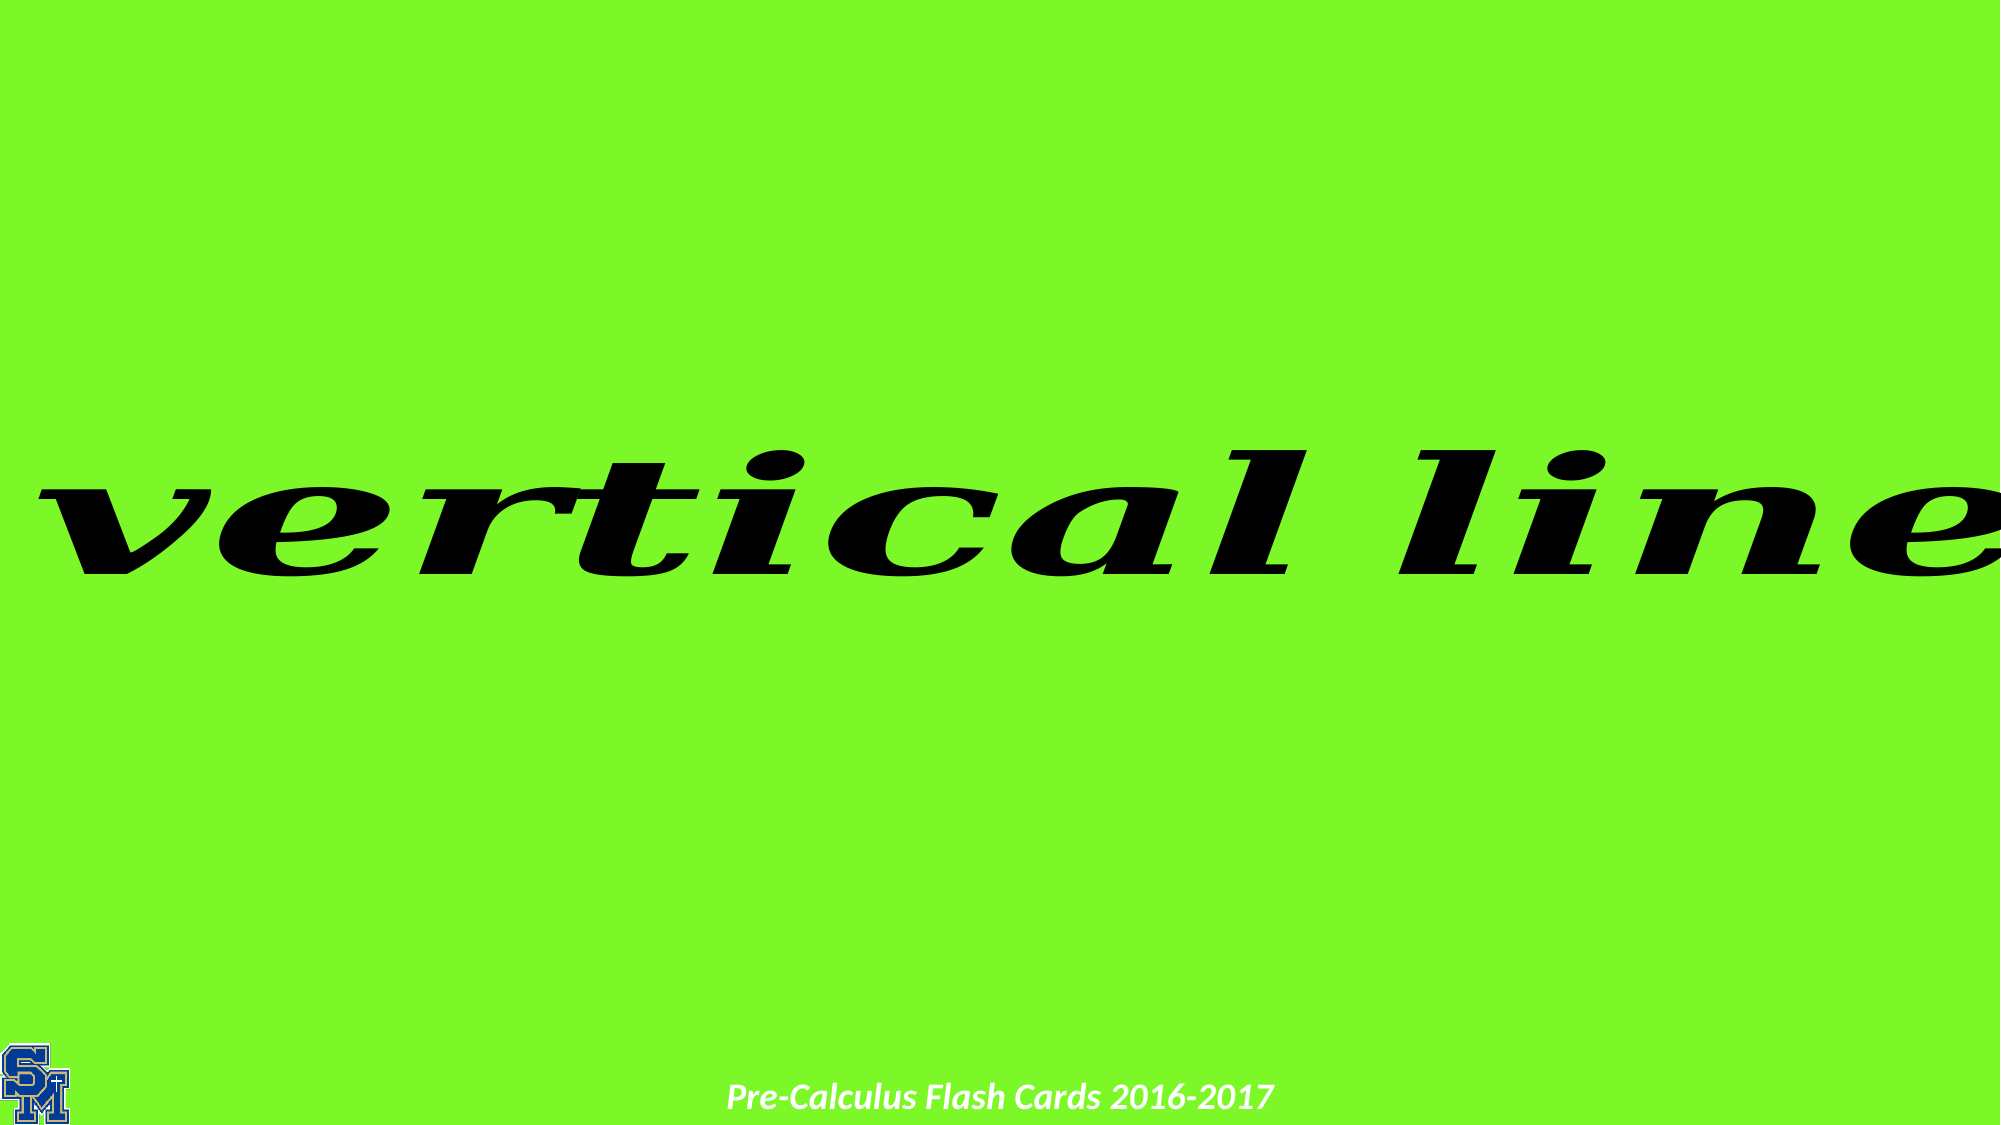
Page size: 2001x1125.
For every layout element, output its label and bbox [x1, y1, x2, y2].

picture [0, 1043, 70, 1125]
